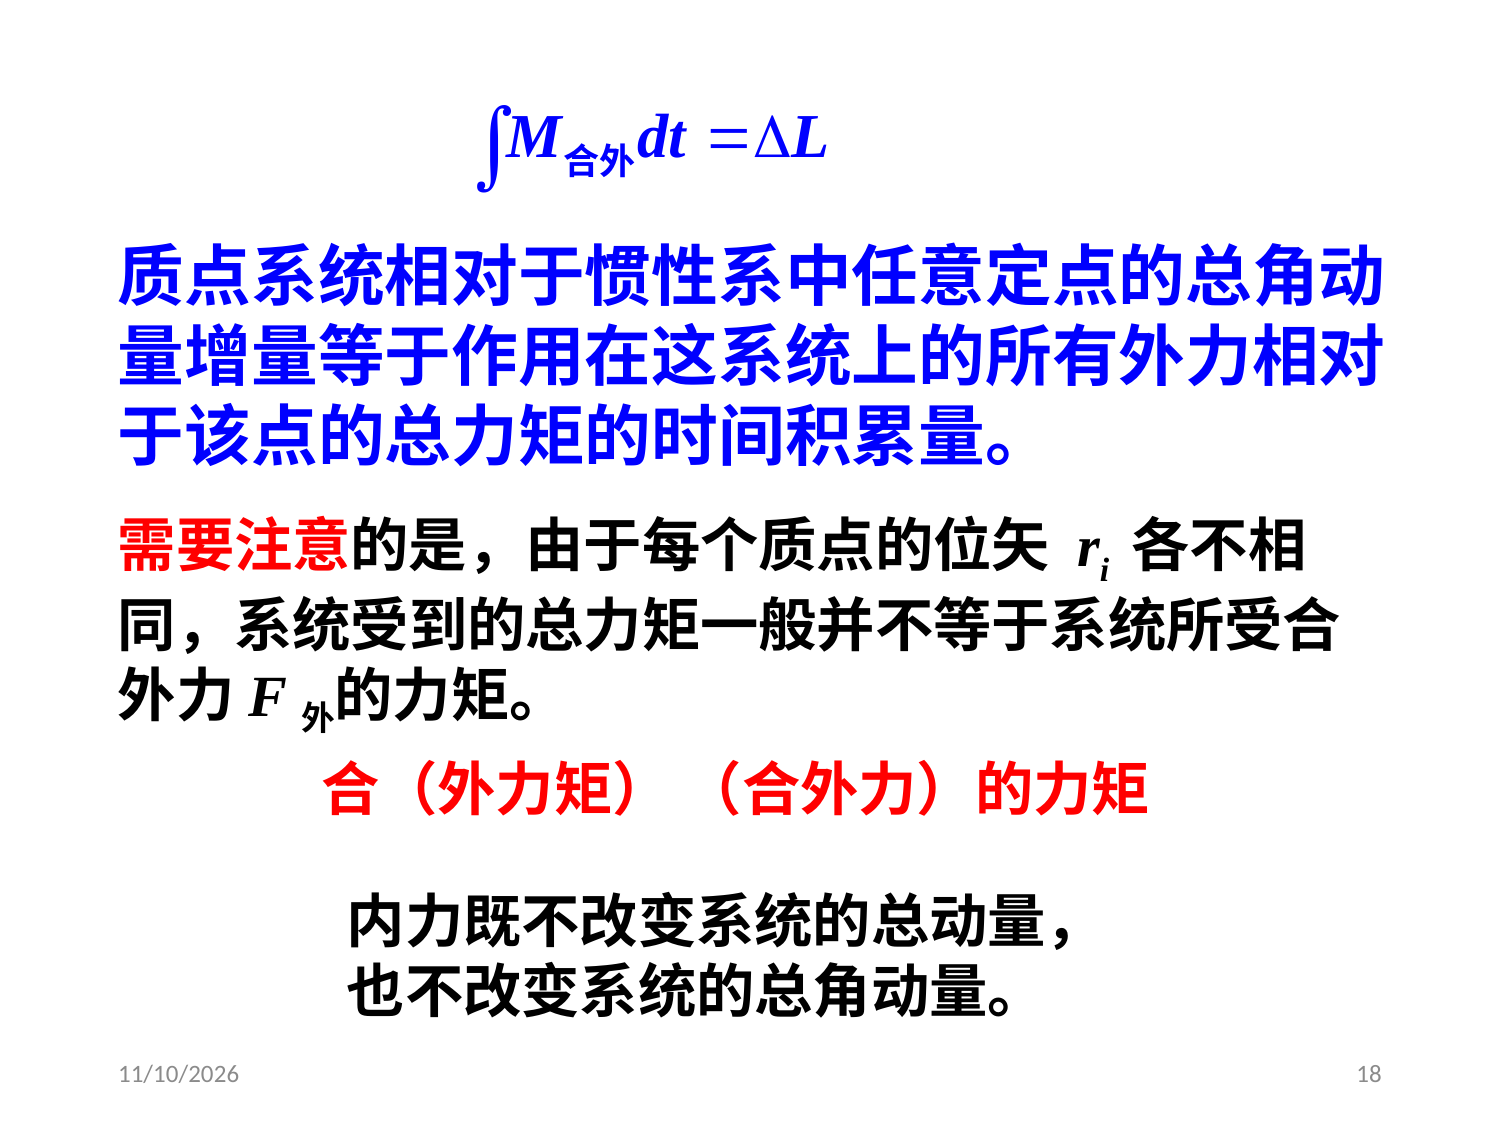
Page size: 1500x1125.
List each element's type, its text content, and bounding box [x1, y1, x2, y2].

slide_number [103, 1042, 441, 1103]
text_box 需要注意的是，由于每个质点的位矢 ri 各不相同，系统受到的总力矩一般并不等于系统所受合外力F外的力矩。 [103, 500, 1375, 745]
text_box 内力既不改变系统的总动量， 也不改变系统的总角动量。 [332, 876, 1140, 1032]
slide_number 18 [1059, 1042, 1397, 1103]
text_box 质点系统相对于惯性系中任意定点的总角动量增量等于作用在这系统上的所有外力相对于该点的总力矩的时间积累量。 [103, 226, 1443, 482]
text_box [457, 84, 838, 200]
